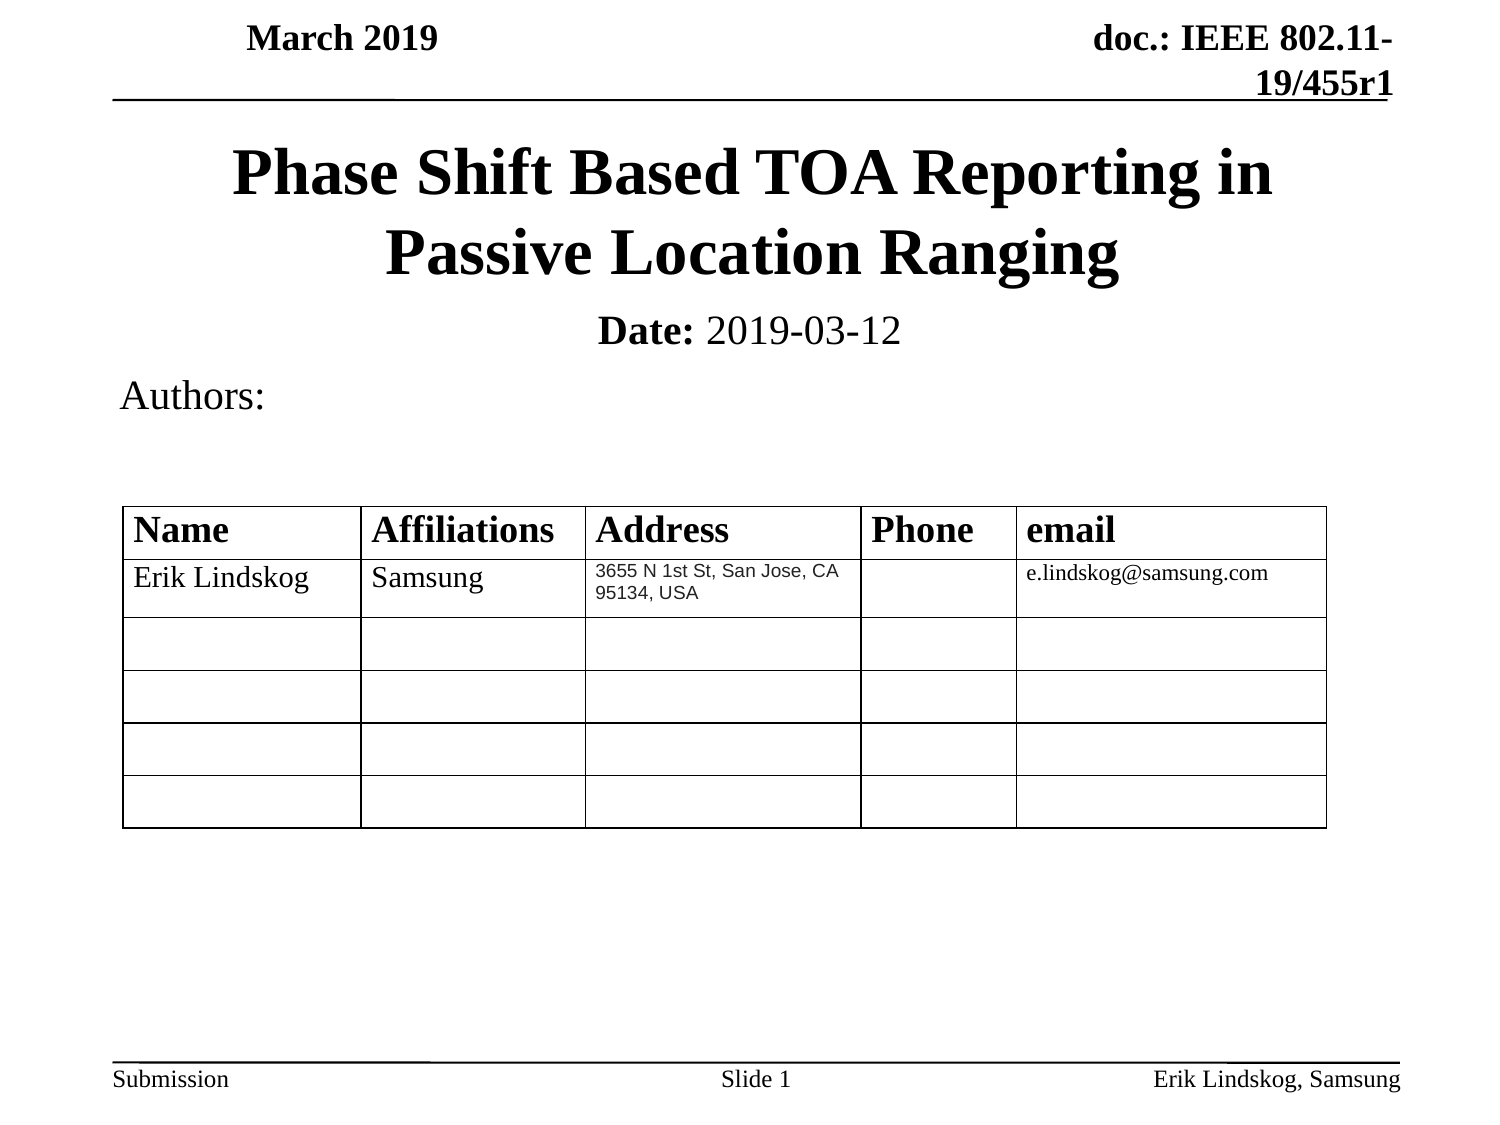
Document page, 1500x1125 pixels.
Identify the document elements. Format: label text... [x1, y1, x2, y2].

title Phase Shift Based TOA Reporting in Passive Location Ranging [115, 138, 1392, 277]
list Date: 2019-03-12 [112, 294, 1388, 361]
footer Erik Lindskog, Samsung [902, 1061, 1402, 1093]
slide_number Slide 1 [712, 1061, 800, 1123]
text_box Authors: [104, 359, 342, 423]
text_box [108, 505, 1357, 889]
